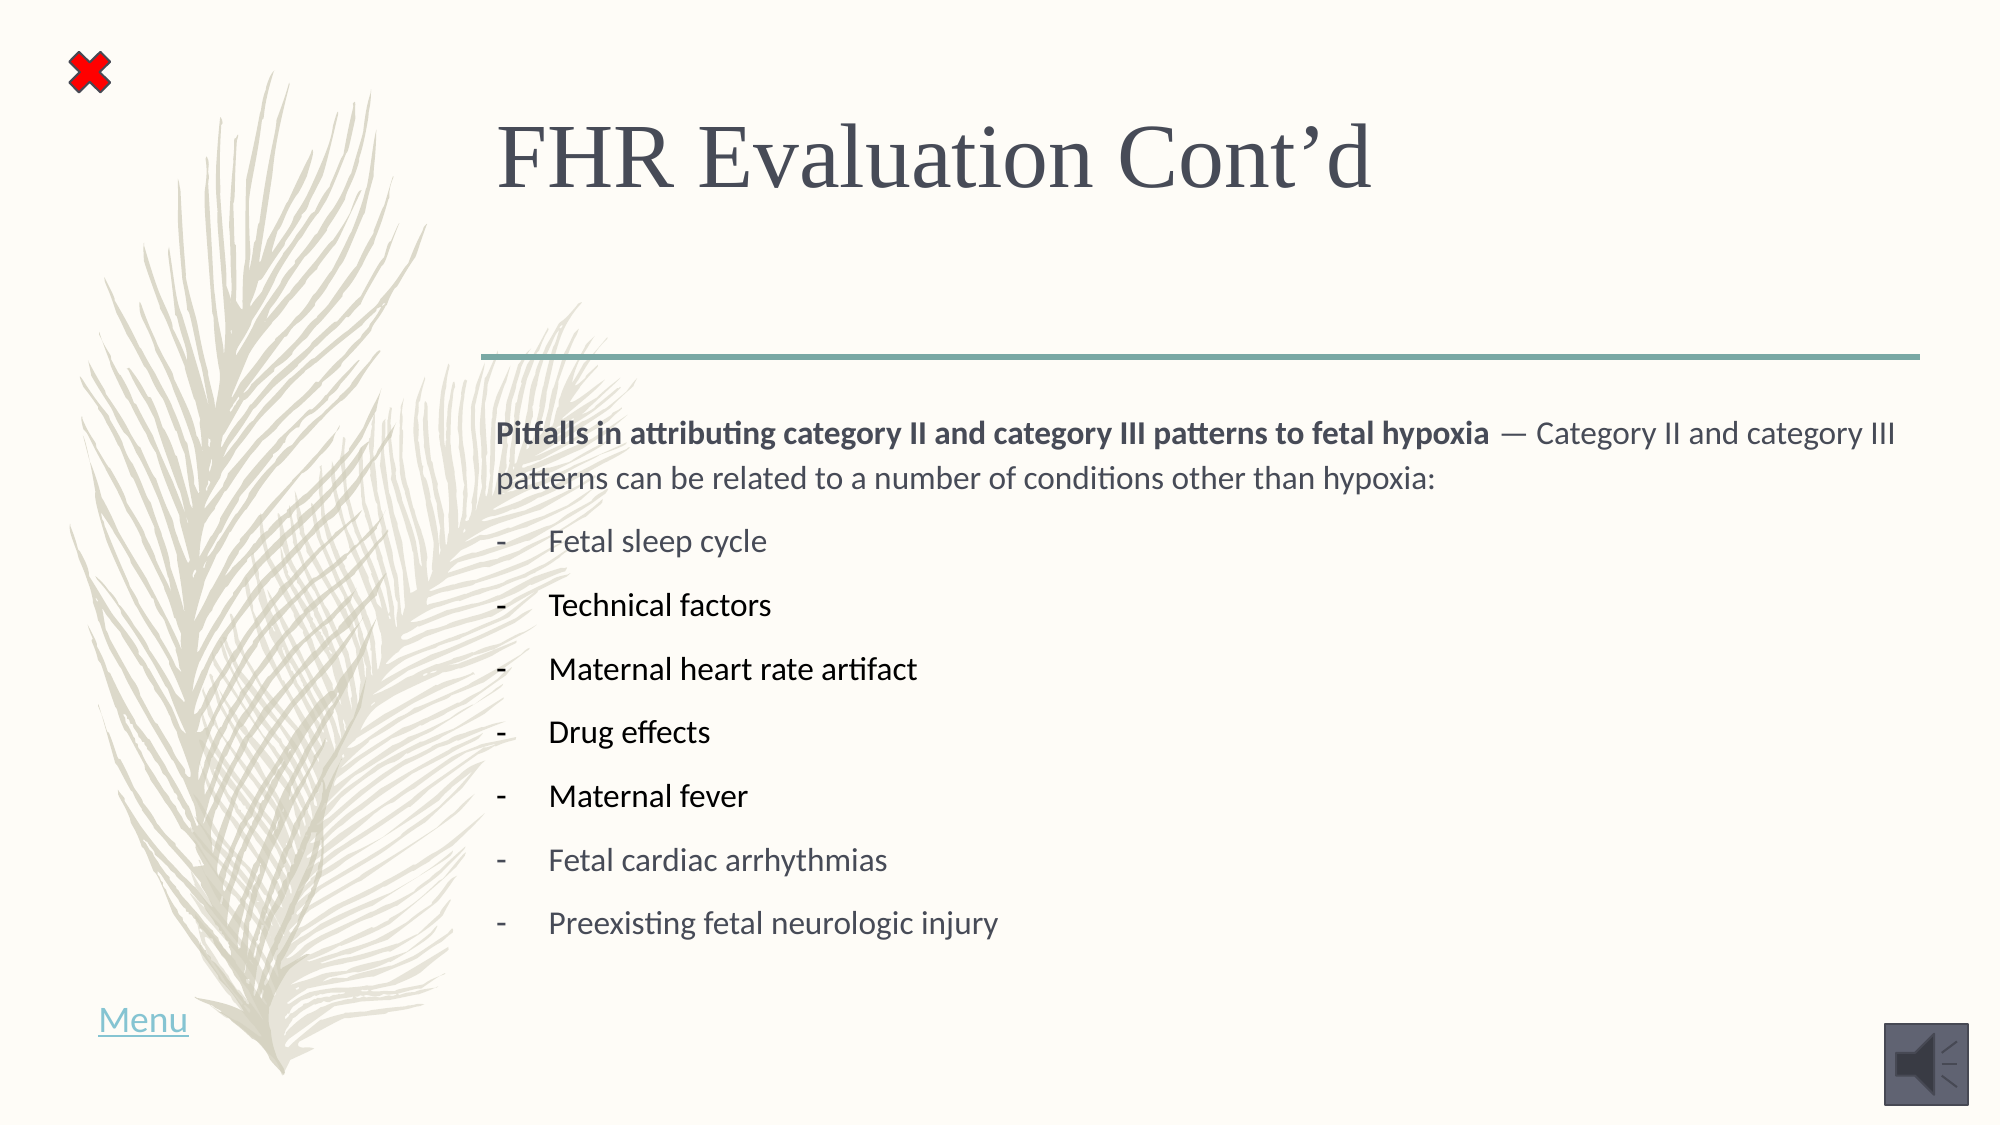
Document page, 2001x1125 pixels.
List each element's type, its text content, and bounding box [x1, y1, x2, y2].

text_box Menu [83, 987, 217, 1048]
text_box [1884, 1023, 1969, 1106]
title FHR Evaluation Cont’d [481, 93, 1920, 350]
list Pitfalls in attributing category II and category III patterns to fetal hypoxia — Category II and category III patterns can be related to a number of conditions other than hypoxia: Fetal sleep cycle Technical factors Maternal heart rate artifact Drug effects Maternal fever Fetal cardiac arrhythmias Preexisting fetal neurologic injury [481, 399, 1920, 999]
text_box [68, 51, 111, 94]
